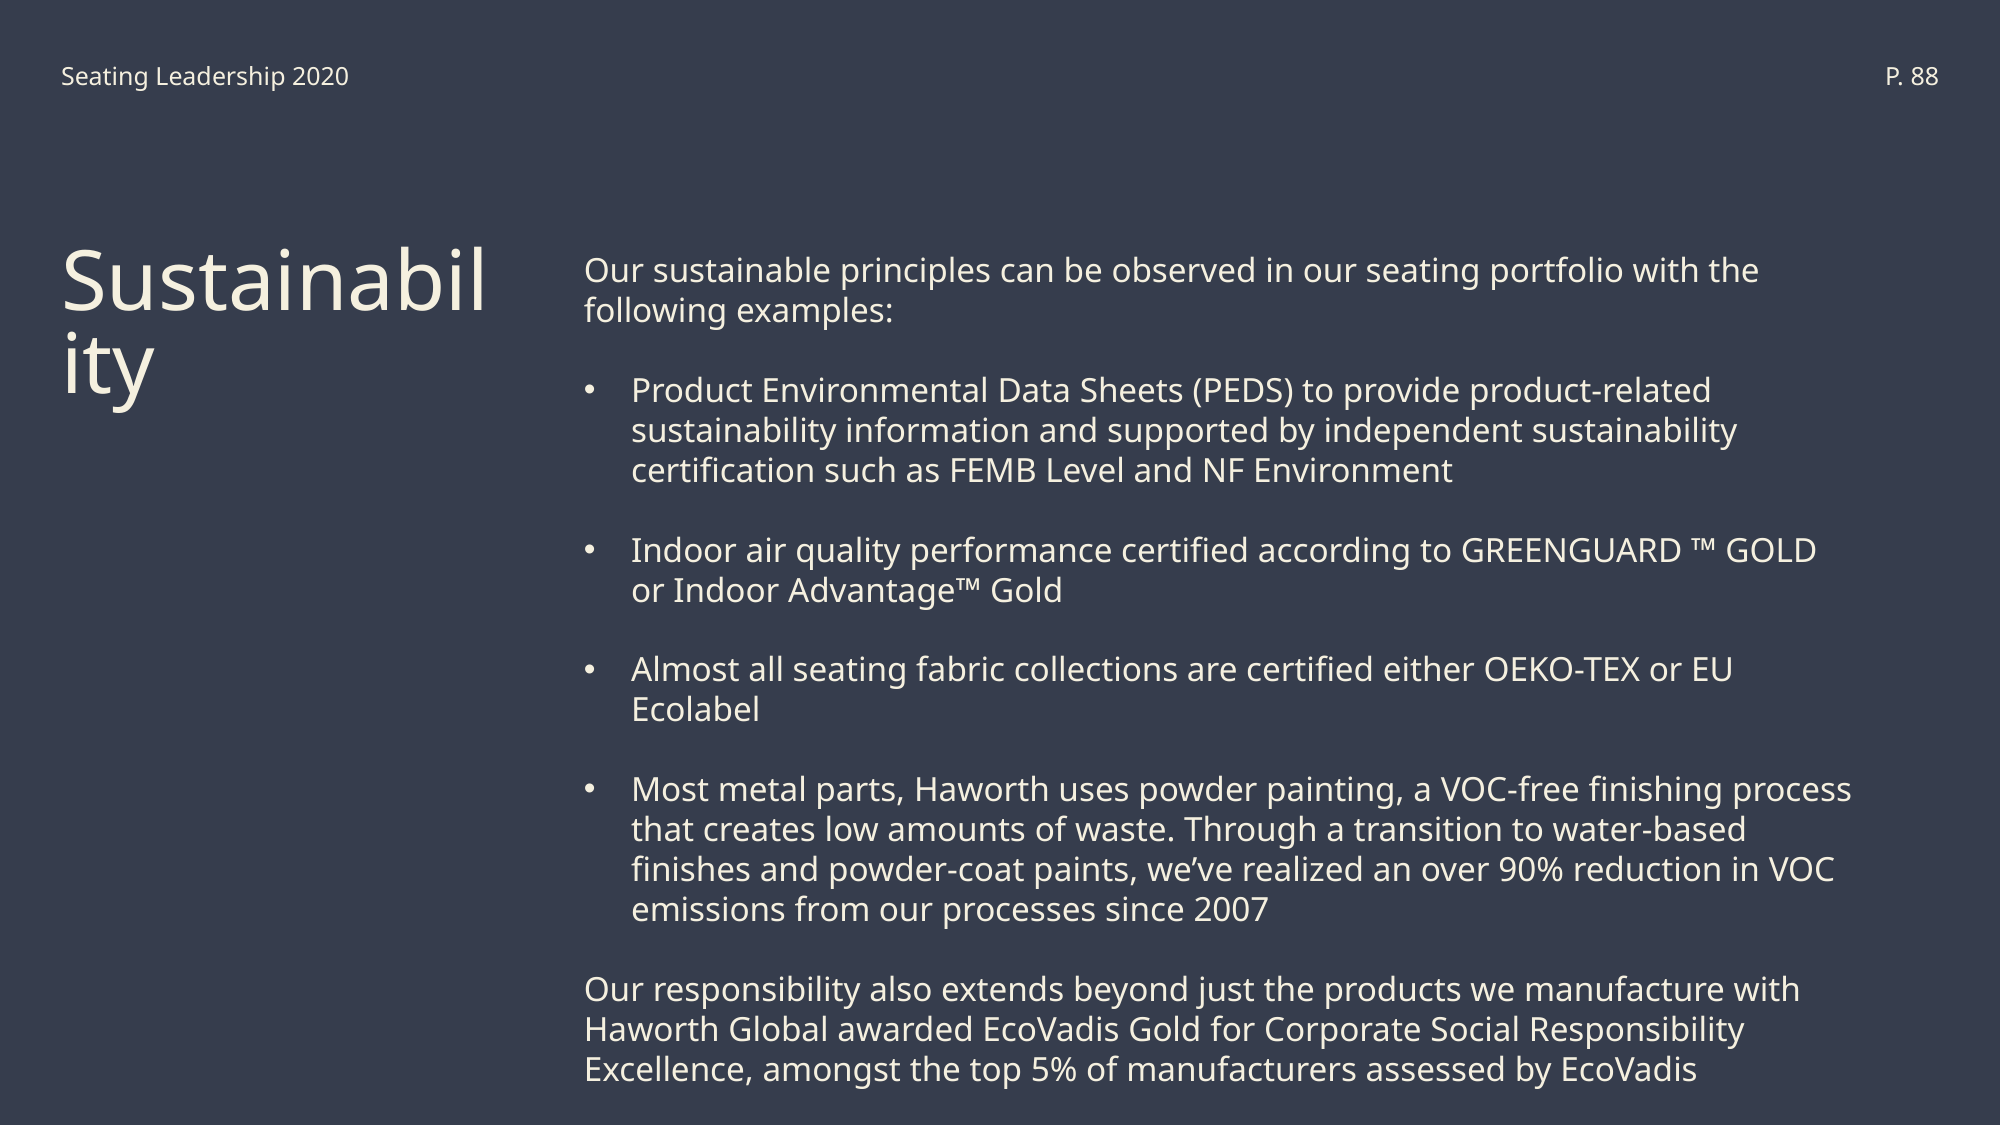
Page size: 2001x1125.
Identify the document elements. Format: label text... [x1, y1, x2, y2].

text_box Our sustainable principles can be observed in our seating portfolio with the following examples: Product Environmental Data Sheets (PEDS) to provide product-related sustainability information and supported by independent sustainability certification such as FEMB Level and NF Environment Indoor air quality performance certified according to GREENGUARD ™ GOLD or Indoor Advantage™ Gold Almost all seating fabric collections are certified either OEKO-TEX or EU Ecolabel Most metal parts, Haworth uses powder painting, a VOC-free finishing process that creates low amounts of waste. Through a transition to water-based finishes and powder-coat paints, we’ve realized an over 90% reduction in VOC emissions from our processes since 2007 Our responsibility also extends beyond just the products we manufacture with Haworth Global awarded EcoVadis Gold for Corporate Social Responsibility Excellence, amongst the top 5% of manufacturers assessed by EcoVadis [569, 197, 1884, 1125]
list Sustainability [60, 243, 504, 527]
slide_number P. 88 [1489, 60, 1940, 121]
footer Seating Leadership 2020 [60, 60, 658, 121]
